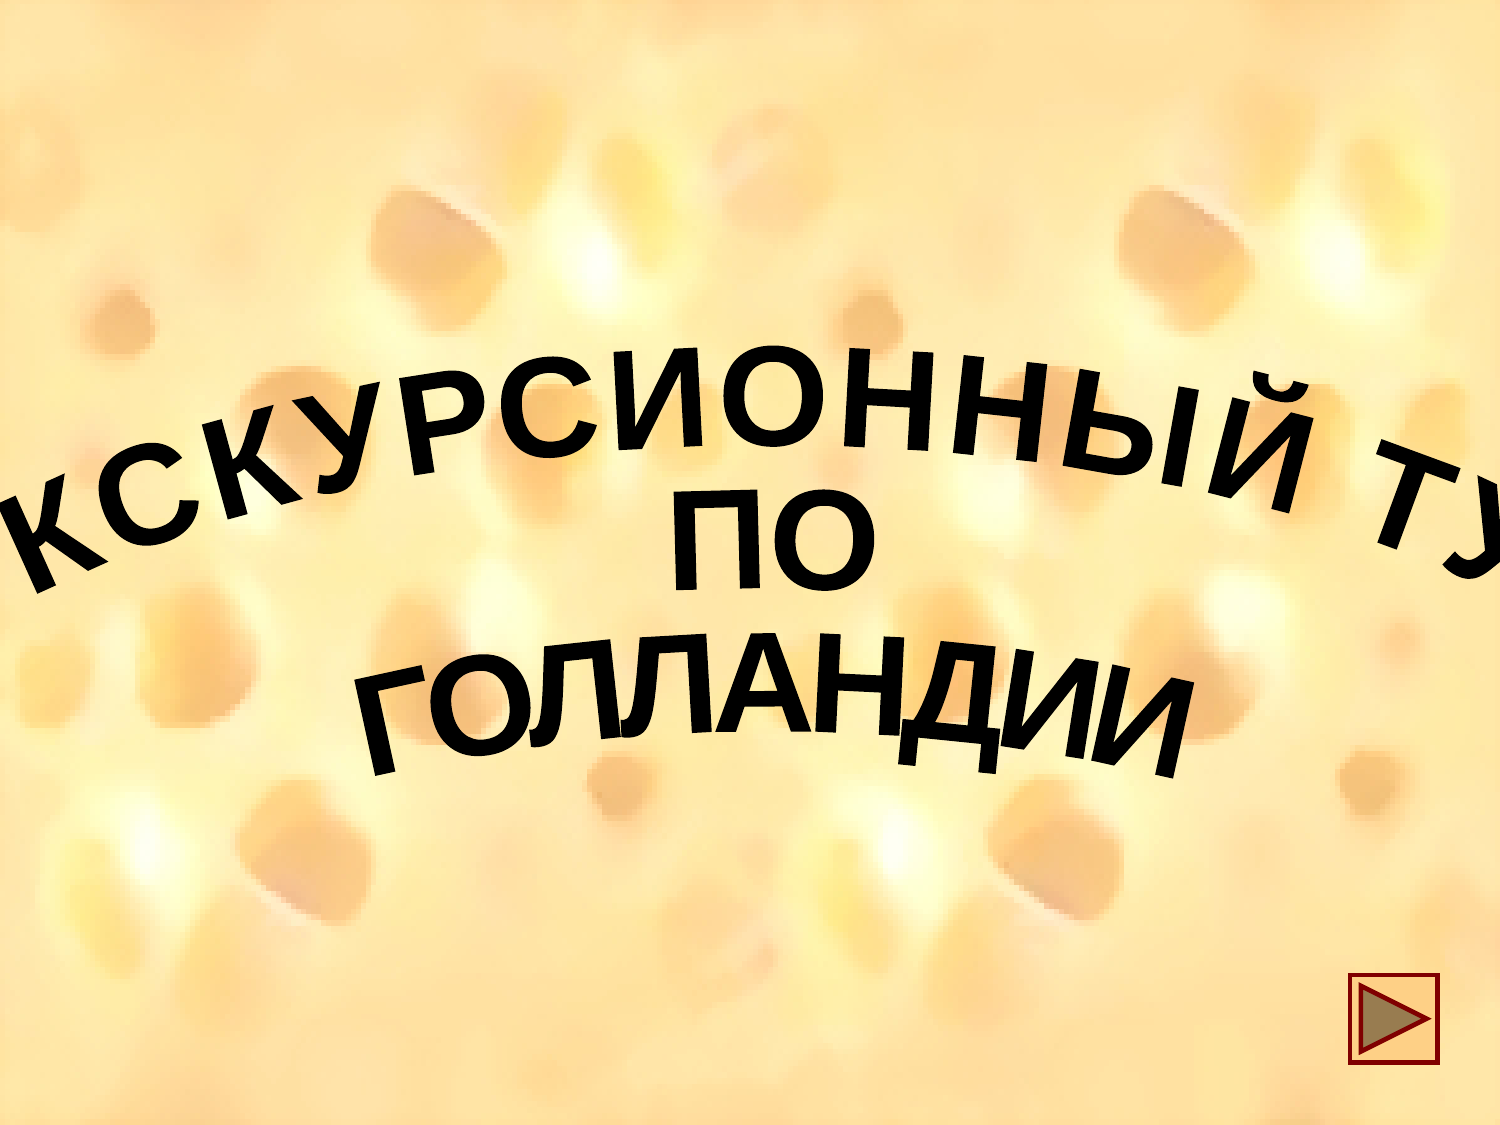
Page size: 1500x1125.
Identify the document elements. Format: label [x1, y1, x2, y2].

text_box [1349, 974, 1438, 1063]
picture [0, 0, 1500, 1125]
